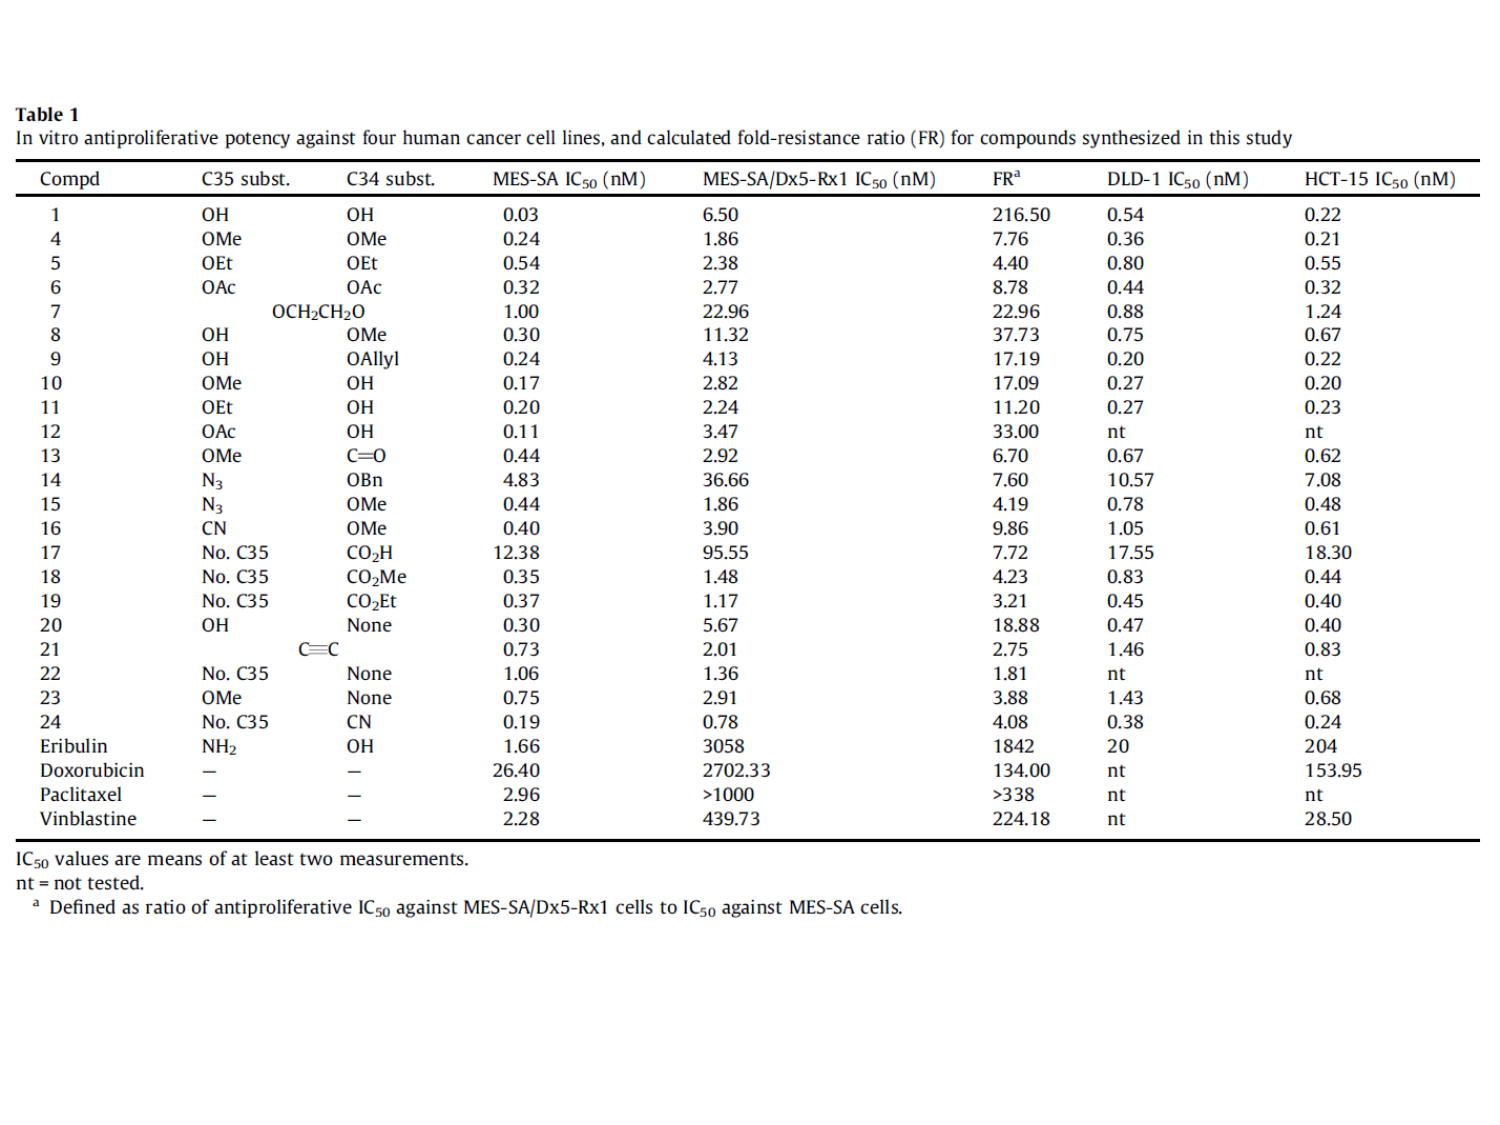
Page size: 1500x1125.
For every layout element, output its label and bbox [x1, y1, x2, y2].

picture [0, 99, 1500, 921]
